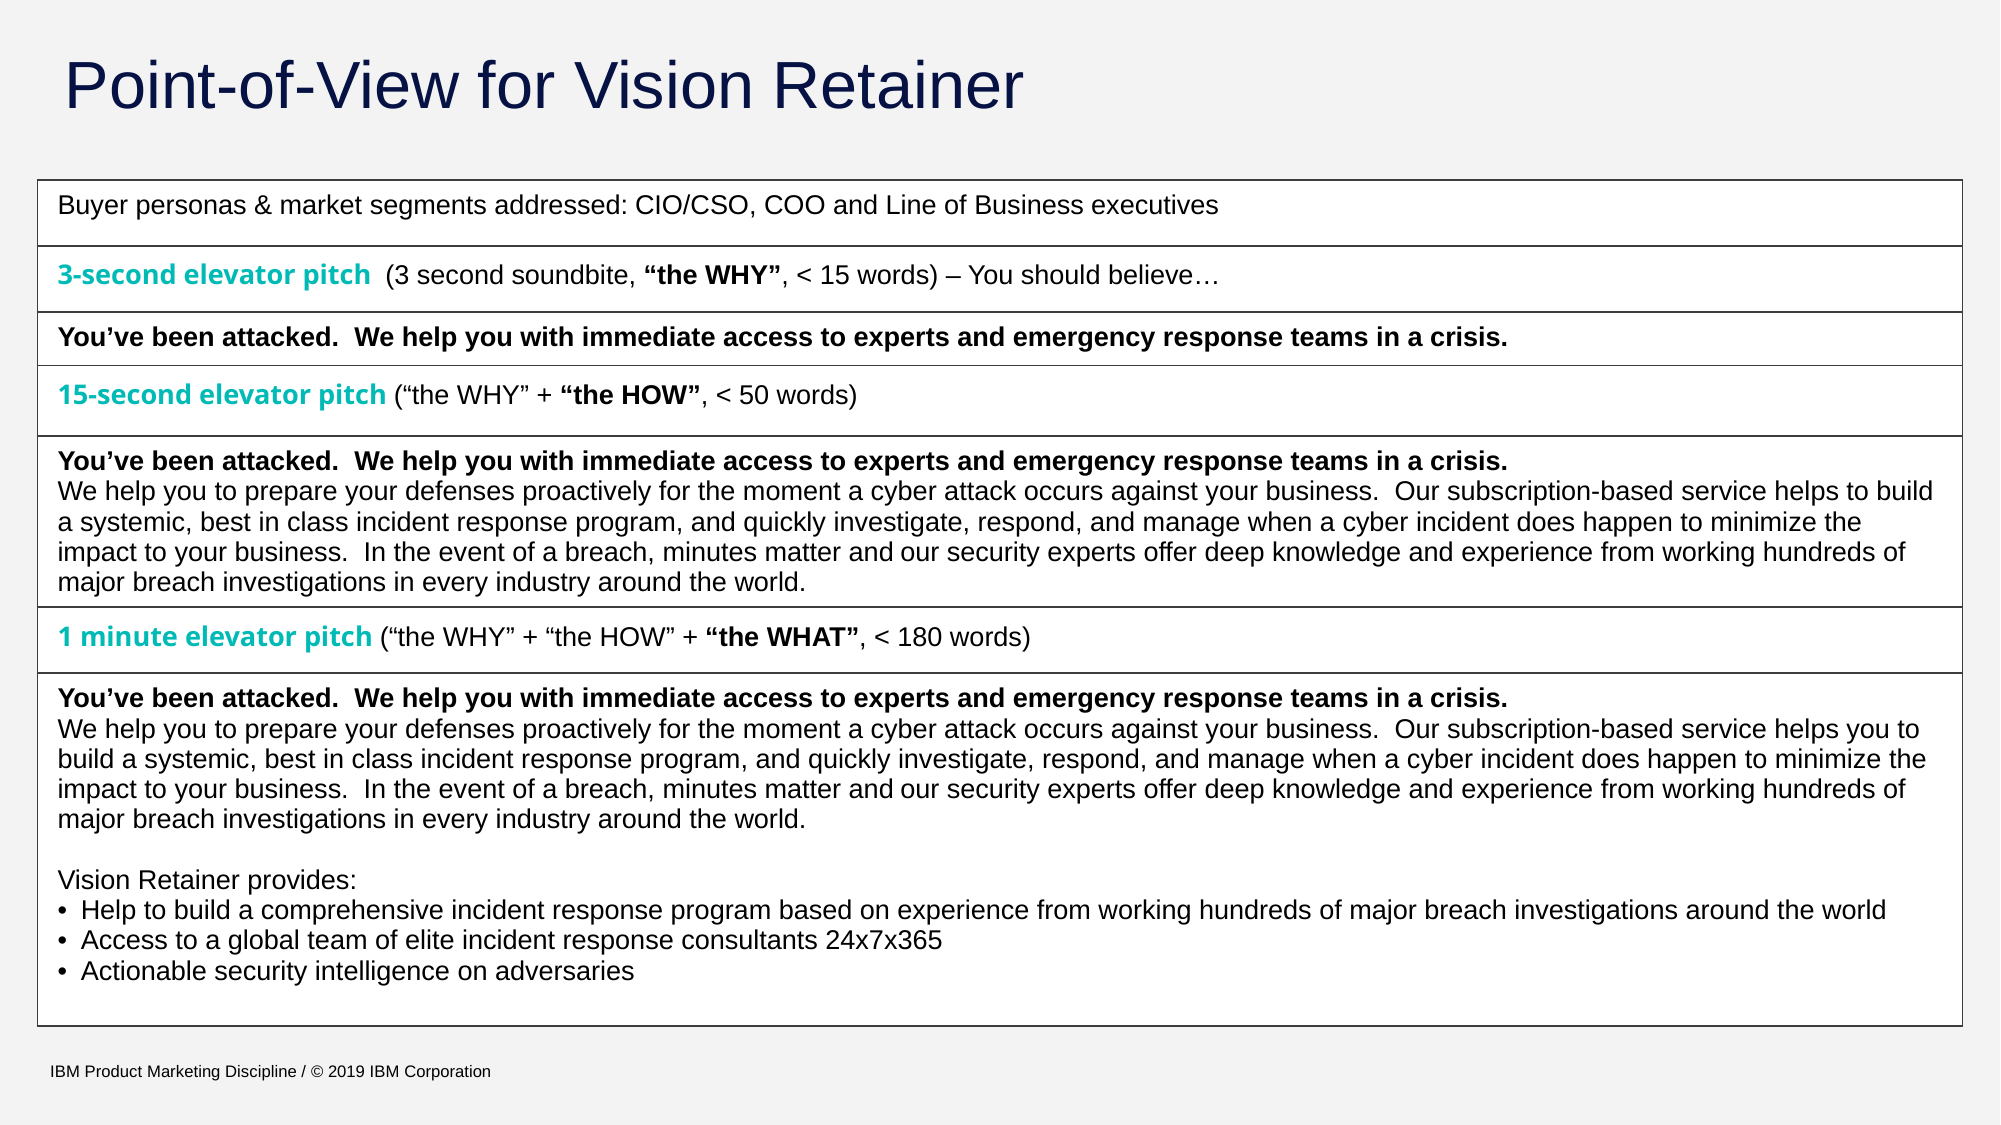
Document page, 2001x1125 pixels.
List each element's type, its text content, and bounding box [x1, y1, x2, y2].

table_cell 15-second elevator pitch (“the WHY” + “the HOW”, < 50 words) [38, 366, 1962, 435]
table_cell 1 minute elevator pitch (“the WHY” + “the HOW” + “the WHAT”, < 180 words) [38, 608, 1962, 672]
table_cell You’ve been attacked. We help you with immediate access to experts and emergency response teams in a crisis. We help you to prepare your defenses proactively for the moment a cyber attack occurs against your business. Our subscription-based service helps you to build a systemic, best in class incident response program, and quickly investigate, respond, and manage when a cyber incident does happen to minimize the impact to your business. In the event of a breach, minutes matter and our security experts offer deep knowledge and experience from working hundreds of major breach investigations in every industry around the world. Vision Retainer provides: Help to build a comprehensive incident response program based on experience from working hundreds of major breach investigations around the world Access to a global team of elite incident response consultants 24x7x365 Actionable security intelligence on adversaries [38, 674, 1962, 1025]
table_cell You’ve been attacked. We help you with immediate access to experts and emergency response teams in a crisis. We help you to prepare your defenses proactively for the moment a cyber attack occurs against your business. Our subscription-based service helps to build a systemic, best in class incident response program, and quickly investigate, respond, and manage when a cyber incident does happen to minimize the impact to your business. In the event of a breach, minutes matter and our security experts offer deep knowledge and experience from working hundreds of major breach investigations in every industry around the world. [38, 437, 1962, 606]
table_cell You’ve been attacked. We help you with immediate access to experts and emergency response teams in a crisis. [38, 313, 1962, 365]
title Point-of-View for Vision Retainer [50, 43, 1952, 128]
table_header Buyer personas & market segments addressed: CIO/CSO, COO and Line of Business executives [38, 181, 1962, 245]
footer IBM Product Marketing Discipline / © 2019 IBM Corporation [50, 1055, 1450, 1086]
table_cell 3-second elevator pitch (3 second soundbite, “the WHY”, < 15 words) – You should believe… [38, 247, 1962, 311]
